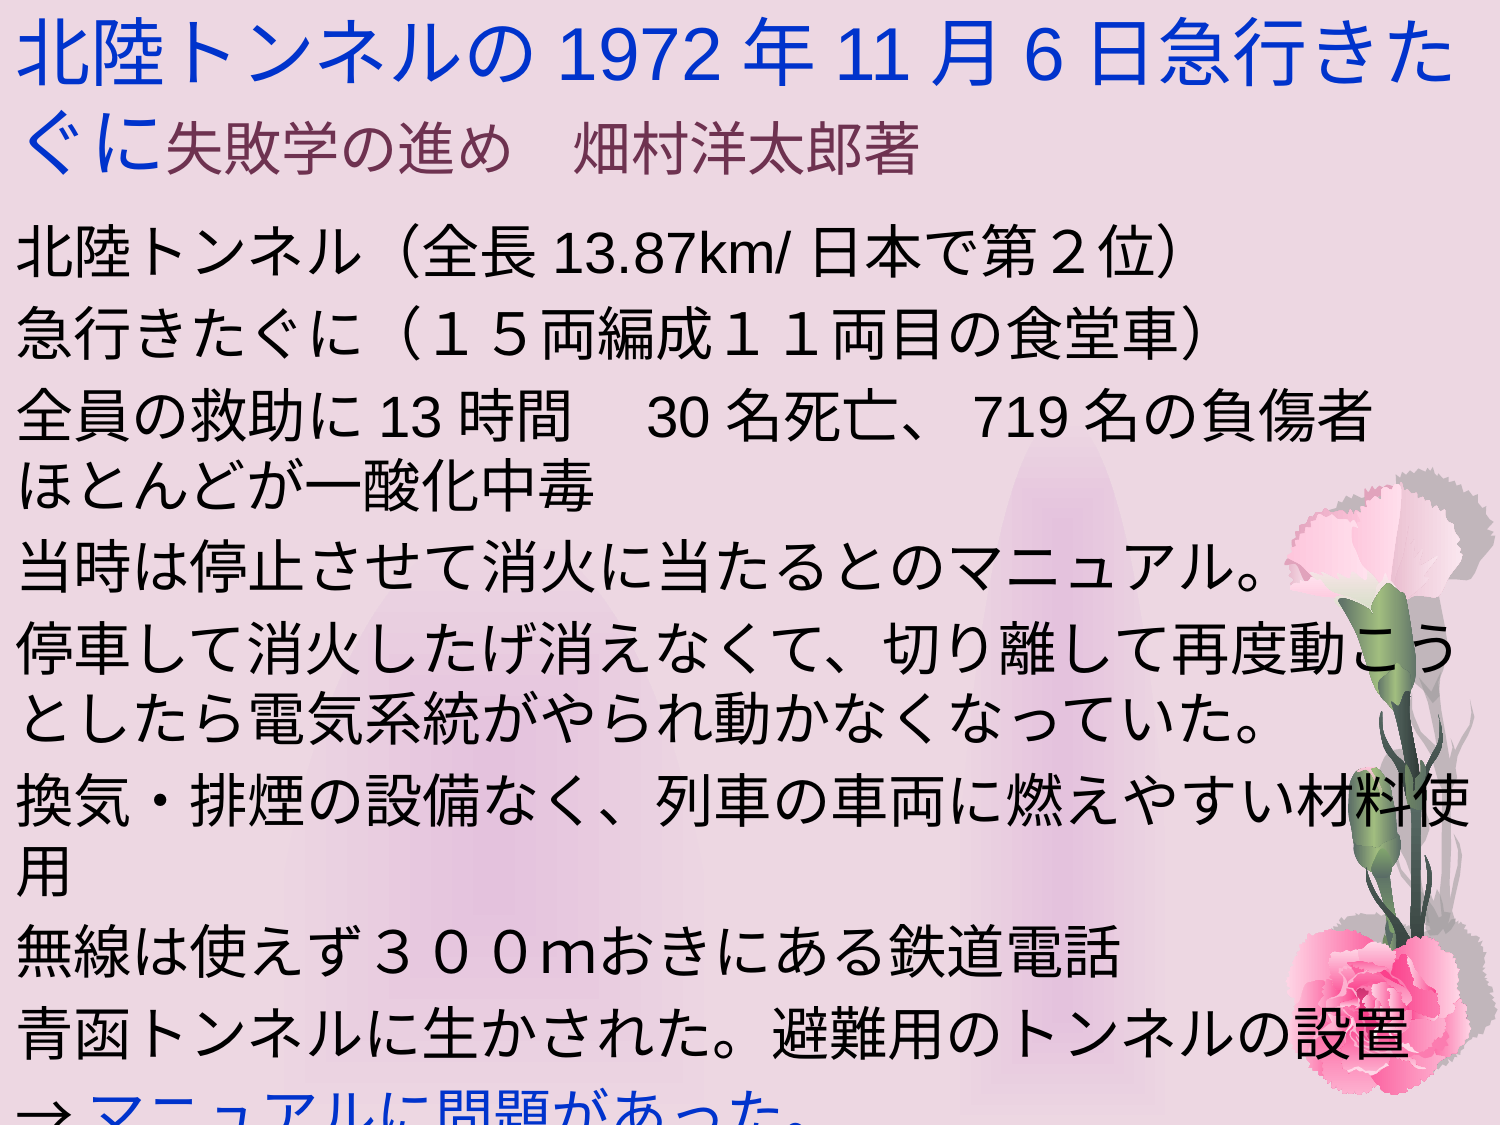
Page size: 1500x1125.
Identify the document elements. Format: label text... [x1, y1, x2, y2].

list 北陸トンネル（全長13.87km/日本で第２位） 急行きたぐに（１５両編成１１両目の食堂車） 全員の救助に13時間 30名死亡、719名の負傷者 ほとんどが一酸化中毒 当時は停止させて消火に当たるとのマニュアル。 停車して消火したげ消えなくて、切り離して再度動こうとしたら電気系統がやられ動かなくなっていた。 換気・排煙の設備なく、列車の車両に燃えやすい材料使用 無線は使えず３００ｍおきにある鉄道電話 青函トンネルに生かされた。避難用のトンネルの設置 →マニュアルに問題があった。 [0, 208, 1500, 1125]
title 北陸トンネルの1972年11月6日急行きたぐに失敗学の進め 畑村洋太郎著 [0, 19, 1500, 173]
